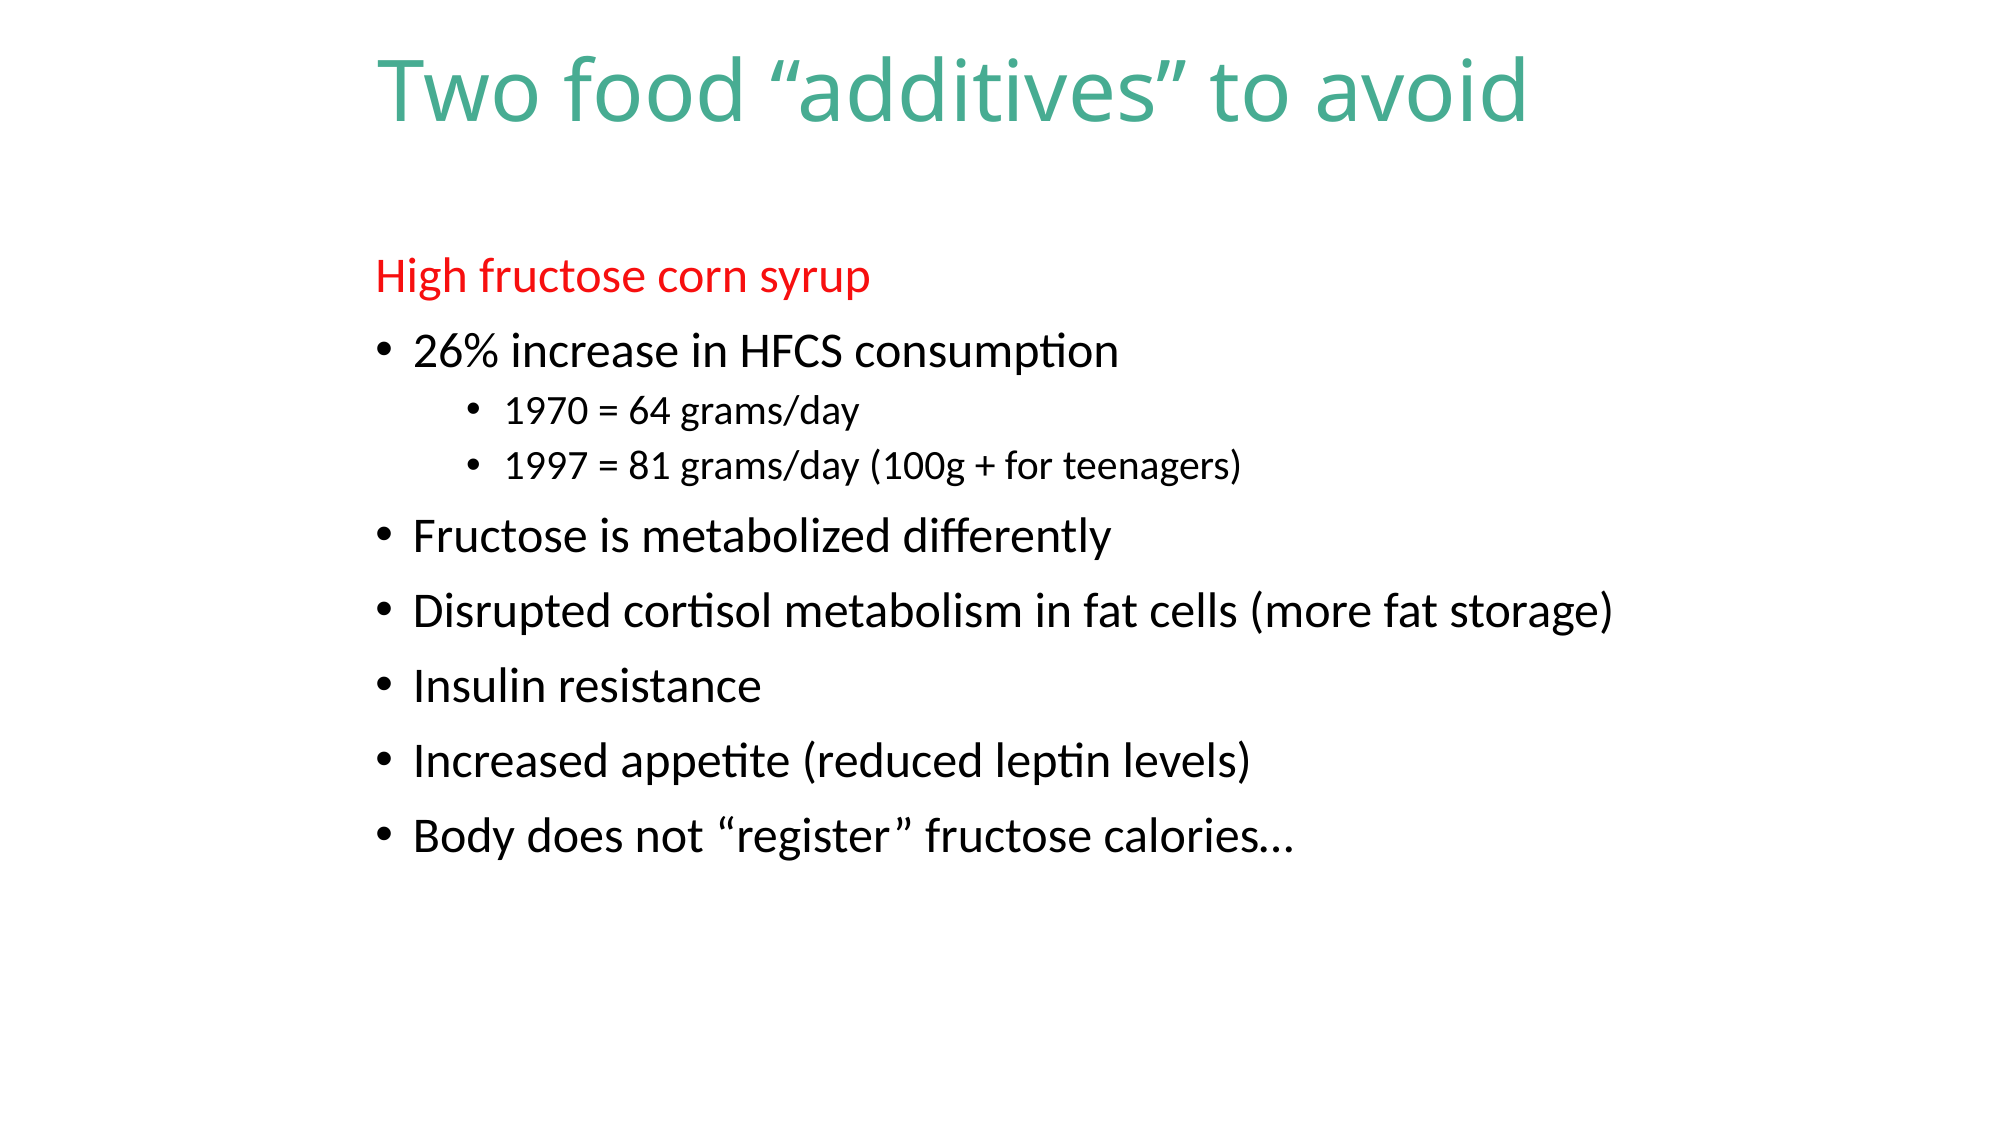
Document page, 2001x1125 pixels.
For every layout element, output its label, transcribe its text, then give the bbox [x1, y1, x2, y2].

list High fructose corn syrup 26% increase in HFCS consumption 1970 = 64 grams/day 1997 = 81 grams/day (100g + for teenagers) Fructose is metabolized differently Disrupted cortisol metabolism in fat cells (more fat storage) Insulin resistance Increased appetite (reduced leptin levels) Body does not “register” fructose calories… [360, 241, 1861, 1023]
title Two food “additives” to avoid [362, 0, 1638, 188]
